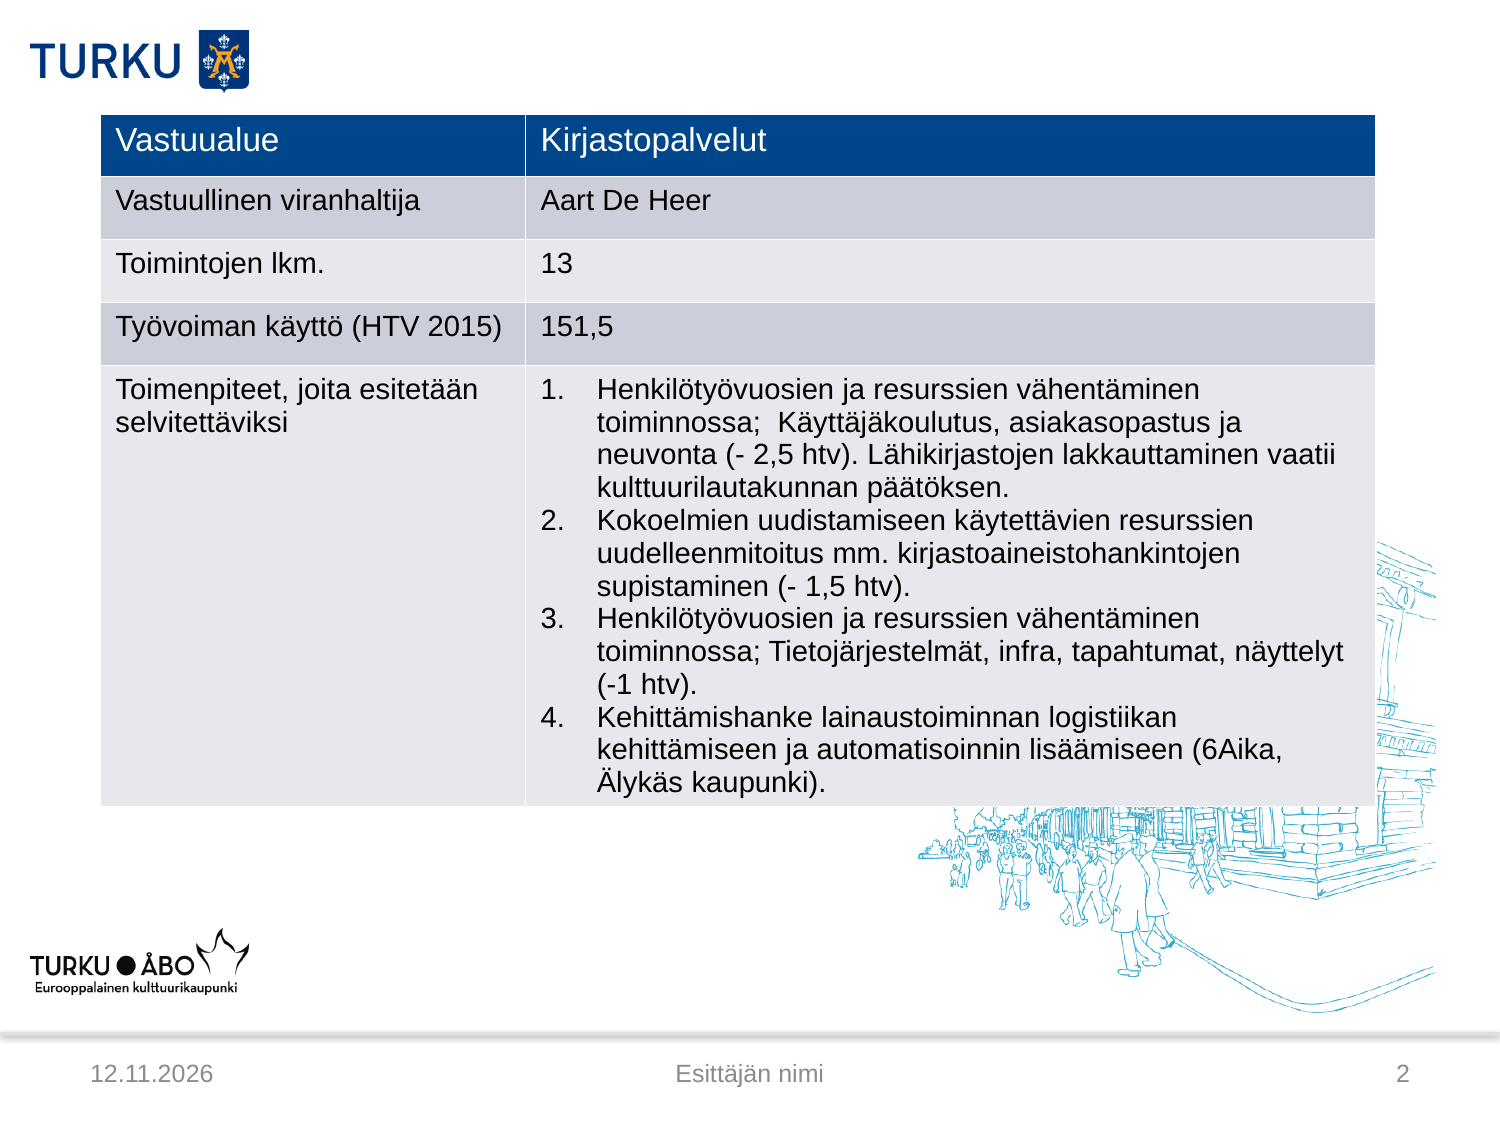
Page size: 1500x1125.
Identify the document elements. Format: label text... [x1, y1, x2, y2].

table_header Kirjastopalvelut [526, 115, 1375, 176]
table_header Vastuualue [101, 115, 525, 176]
picture [30, 928, 249, 995]
table_cell Vastuullinen viranhaltija [101, 177, 525, 239]
slide_number 2 [1074, 1042, 1425, 1103]
picture [30, 30, 249, 93]
picture [608, 462, 1436, 1032]
table_cell Toimenpiteet, joita esitetään selvitettäviksi [101, 366, 525, 806]
table_cell Toimintojen lkm. [101, 240, 525, 302]
table_cell Henkilötyövuosien ja resurssien vähentäminen toiminnossa; Käyttäjäkoulutus, asiakasopastus ja neuvonta (- 2,5 htv). Lähikirjastojen lakkauttaminen vaatii kulttuurilautakunnan päätöksen. Kokoelmien uudistamiseen käytettävien resurssien uudelleenmitoitus mm. kirjastoaineistohankintojen supistaminen (- 1,5 htv). Henkilötyövuosien ja resurssien vähentäminen toiminnossa; Tietojärjestelmät, infra, tapahtumat, näyttelyt (-1 htv). Kehittämishanke lainaustoiminnan logistiikan kehittämiseen ja automatisoinnin lisäämiseen (6Aika, Älykäs kaupunki). [526, 366, 1375, 806]
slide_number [75, 1042, 425, 1103]
table_cell Työvoiman käyttö (HTV 2015) [101, 303, 525, 365]
table_cell 151,5 [526, 303, 1375, 365]
footer Esittäjän nimi [512, 1042, 988, 1103]
table_cell 13 [526, 240, 1375, 302]
table_cell Aart De Heer [526, 177, 1375, 239]
